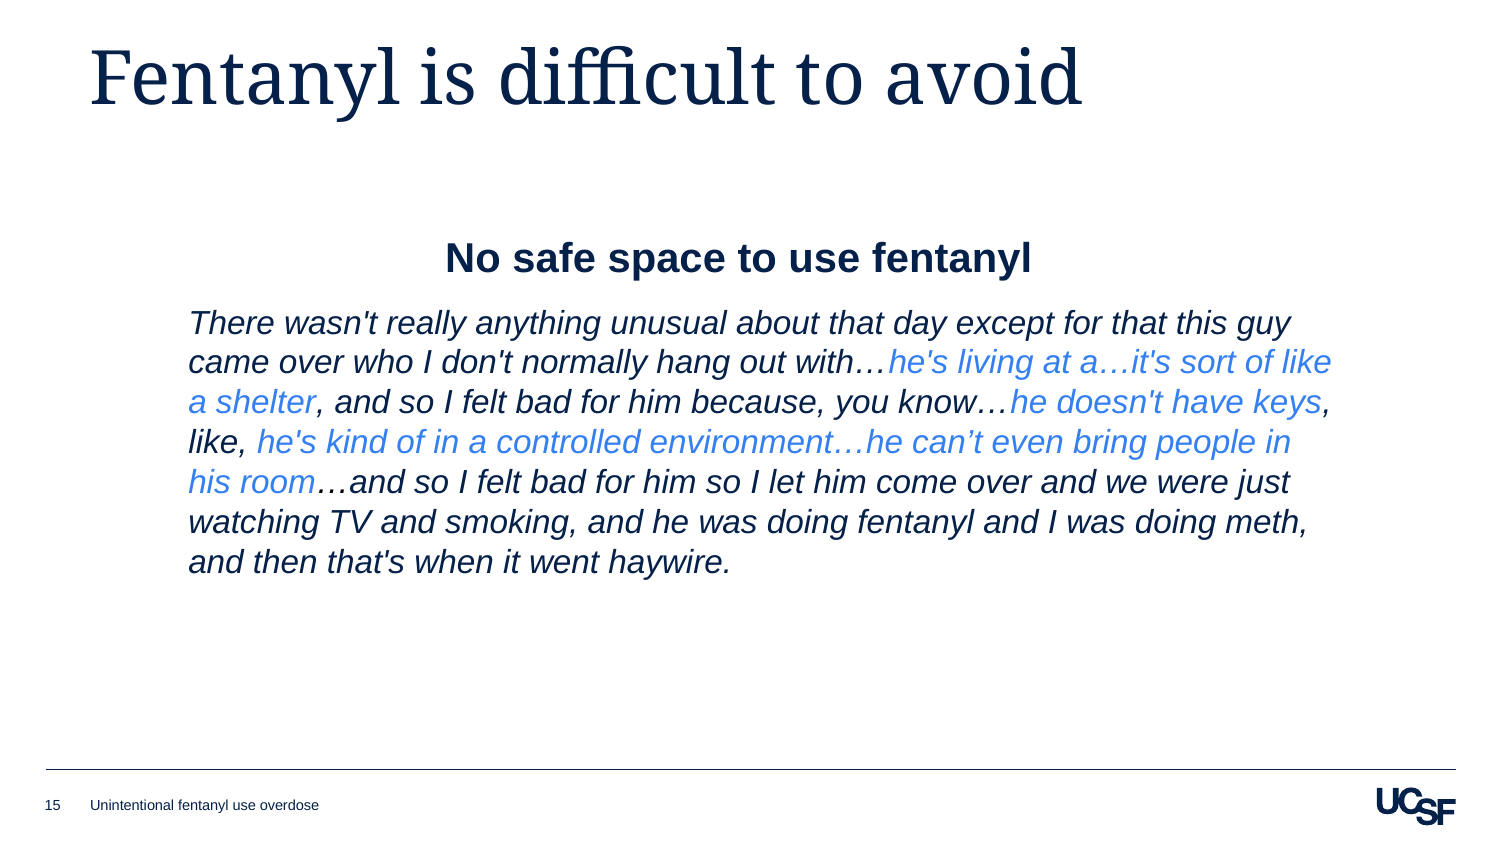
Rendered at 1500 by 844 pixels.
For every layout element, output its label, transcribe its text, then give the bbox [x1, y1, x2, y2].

slide_number 15 [44, 793, 85, 814]
text_box No safe space to use fentanyl [445, 230, 1033, 281]
title Fentanyl is difficult to avoid [74, 52, 1416, 128]
text_box There wasn't really anything unusual about that day except for that this guy came over who I don't normally hang out with…he's living at a…it's sort of like a shelter, and so I felt bad for him because, you know…he doesn't have keys, like, he's kind of in a controlled environment…he can’t even bring people in his room…and so I felt bad for him so I let him come over and we were just watching TV and smoking, and he was doing fentanyl and I was doing meth, and then that's when it went haywire. [173, 293, 1359, 588]
footer Unintentional fentanyl use overdose [89, 796, 798, 813]
